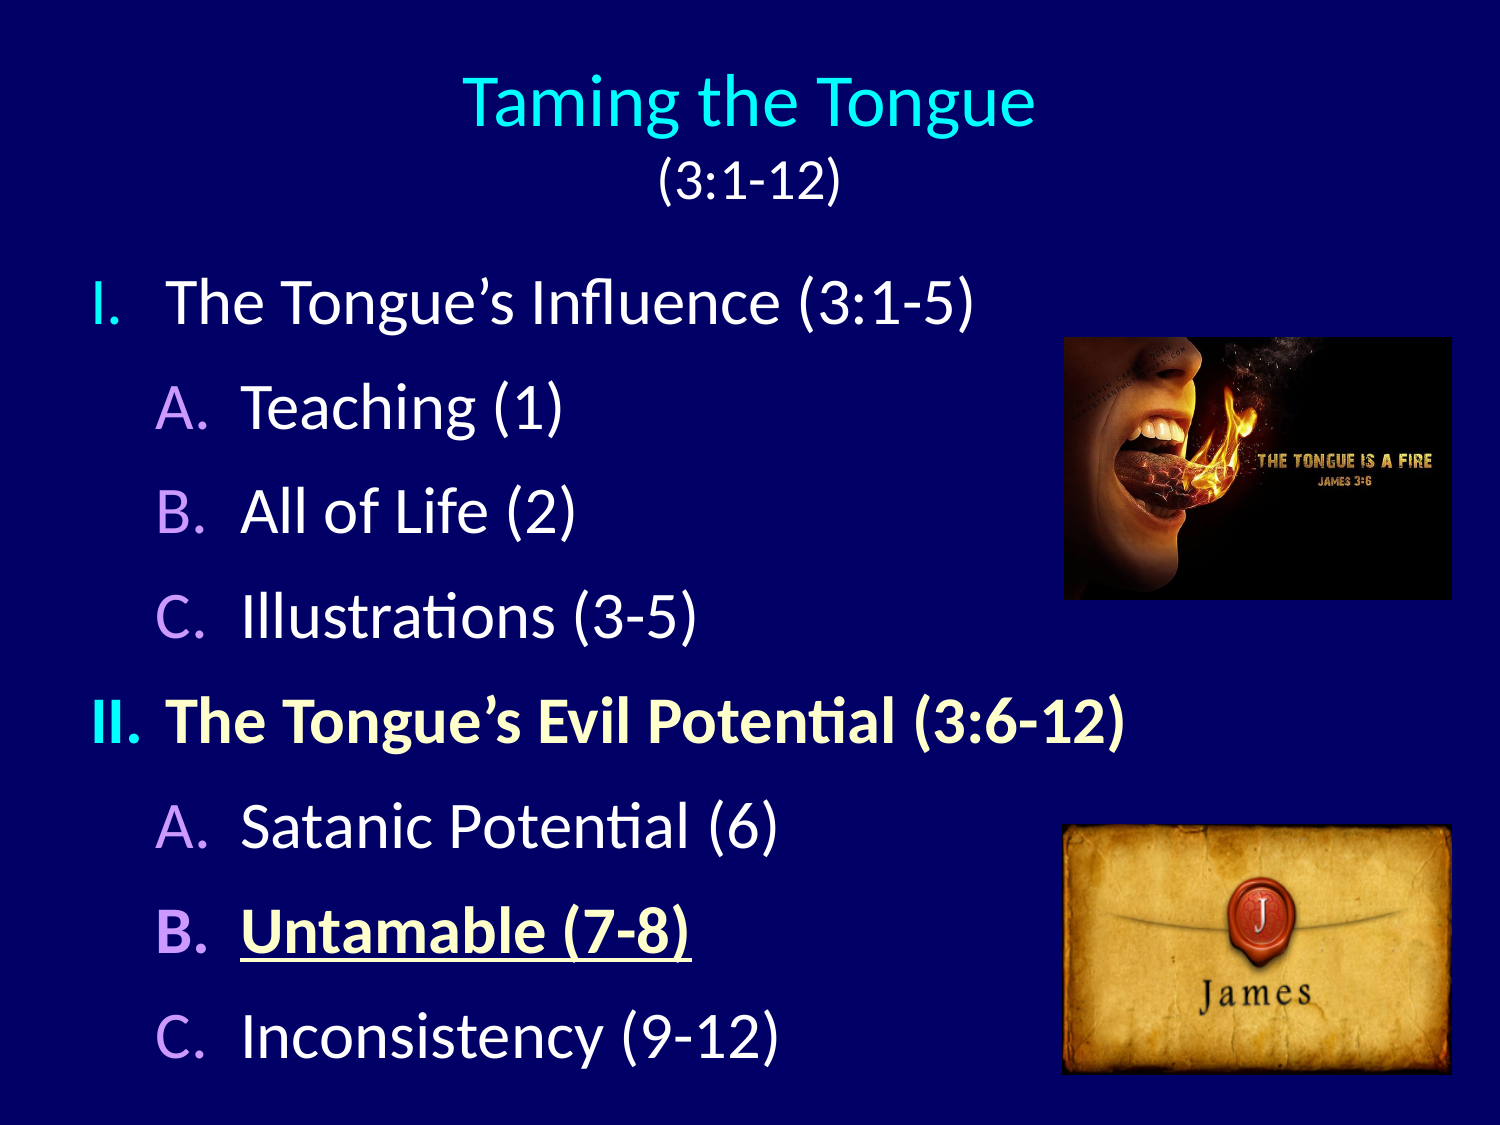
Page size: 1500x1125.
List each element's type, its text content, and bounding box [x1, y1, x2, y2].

list The Tongue’s Influence (3:1-5) Teaching (1) All of Life (2) Illustrations (3-5) The Tongue’s Evil Potential (3:6-12) Satanic Potential (6) Untamable (7-8) Inconsistency (9-12) [74, 249, 1163, 982]
title Taming the Tongue (3:1-12) [112, 37, 1388, 225]
picture [1062, 824, 1452, 1076]
picture [1064, 337, 1453, 600]
